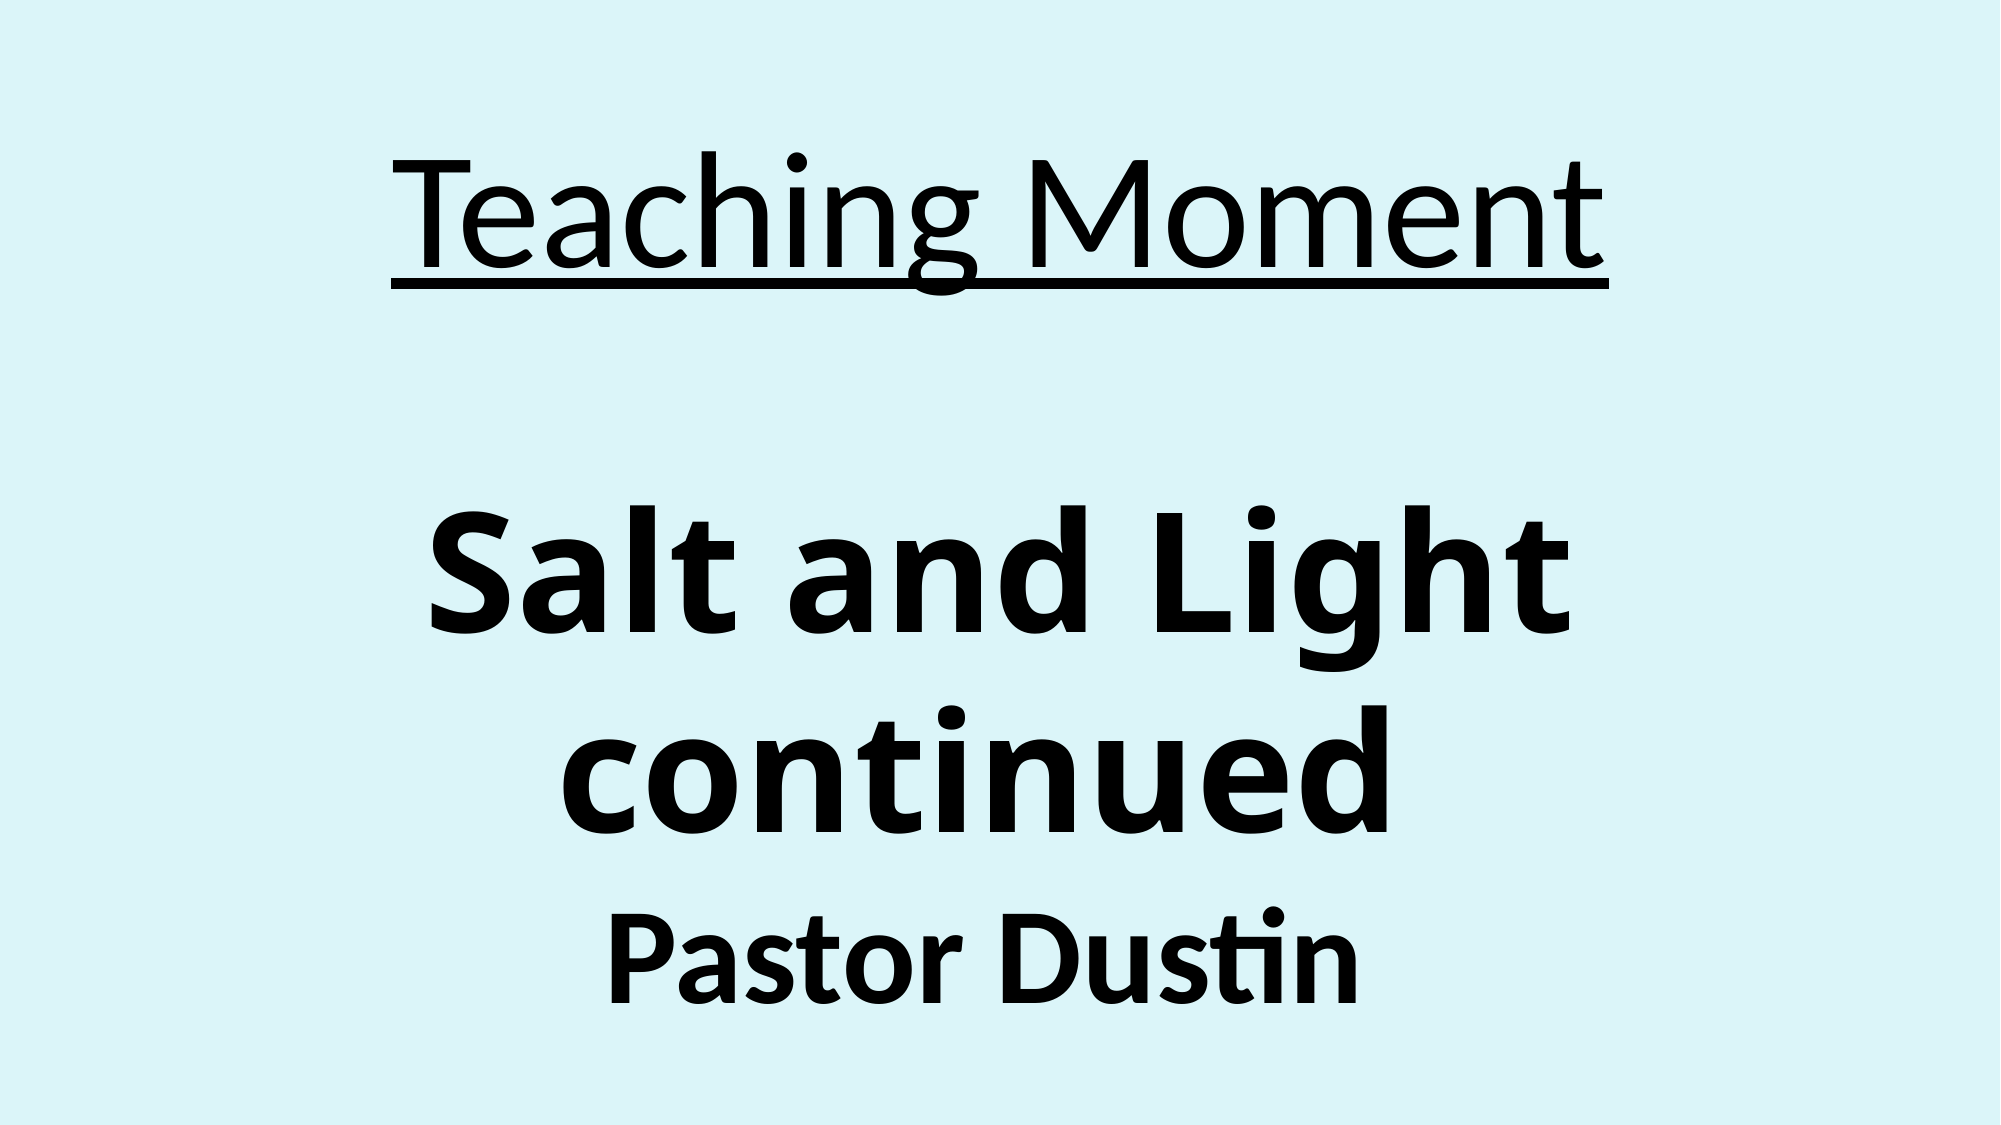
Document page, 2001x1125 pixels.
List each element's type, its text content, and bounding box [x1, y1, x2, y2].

title Teaching Moment Salt and Light continued Pastor Dustin [0, 366, 2000, 1125]
